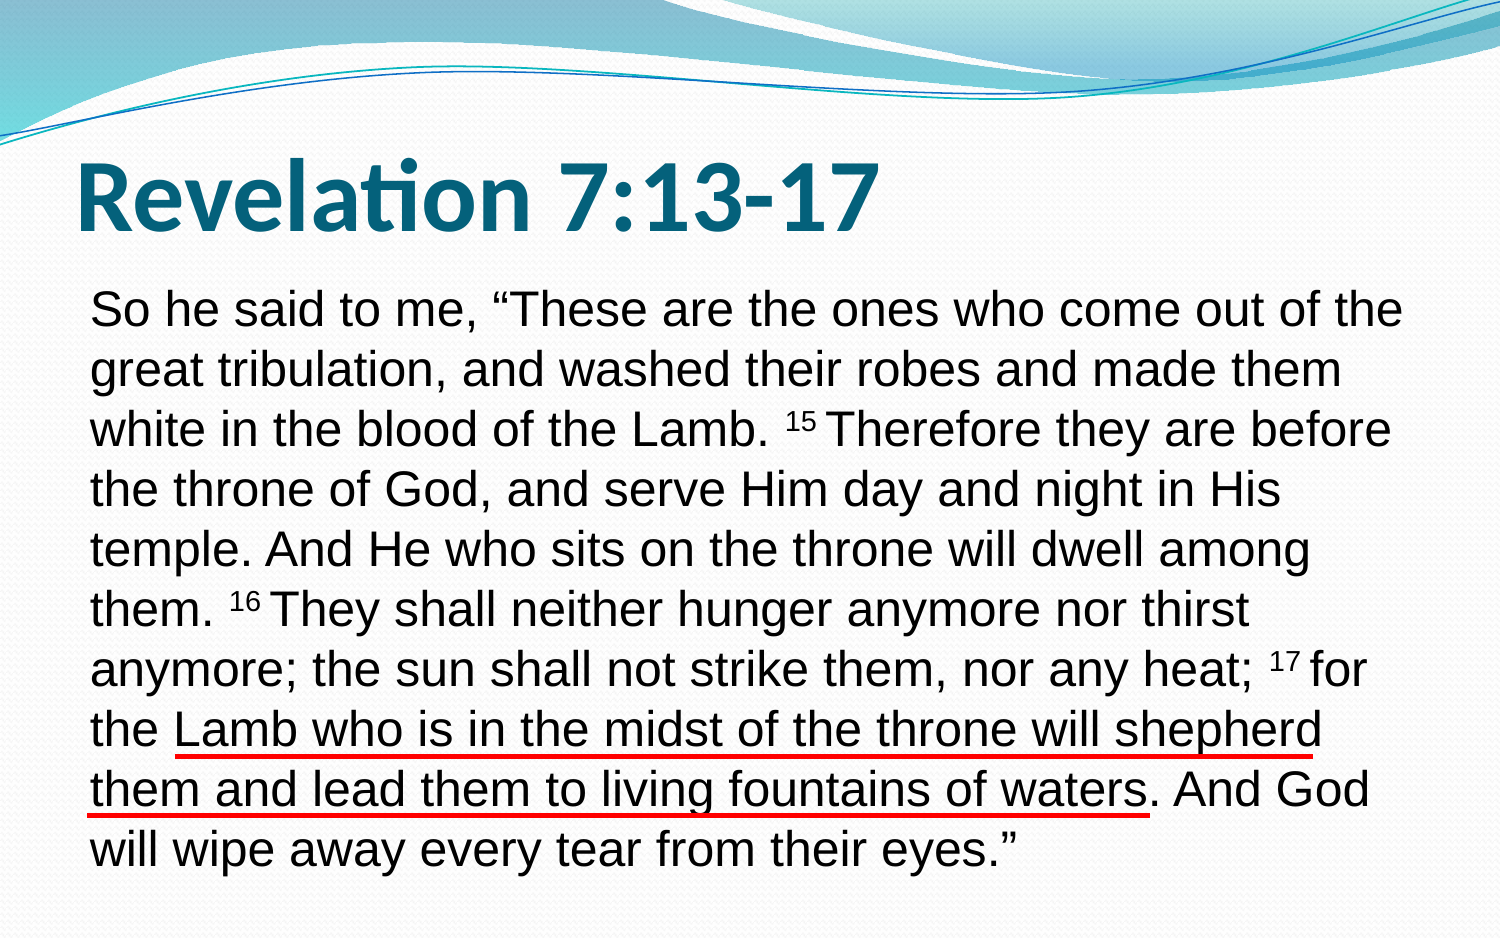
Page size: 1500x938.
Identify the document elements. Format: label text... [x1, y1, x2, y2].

title Revelation 7:13-17 [75, 96, 1438, 253]
text_box So he said to me, “These are the ones who come out of the great tribulation, and washed their robes and made them white in the blood of the Lamb. 15 Therefore they are before the throne of God, and serve Him day and night in His temple. And He who sits on the throne will dwell among them. 16 They shall neither hunger anymore nor thirst anymore; the sun shall not strike them, nor any heat; 17 for the Lamb who is in the midst of the throne will shepherd them and lead them to living fountains of waters. And God will wipe away every tear from their eyes.” [74, 268, 1425, 884]
